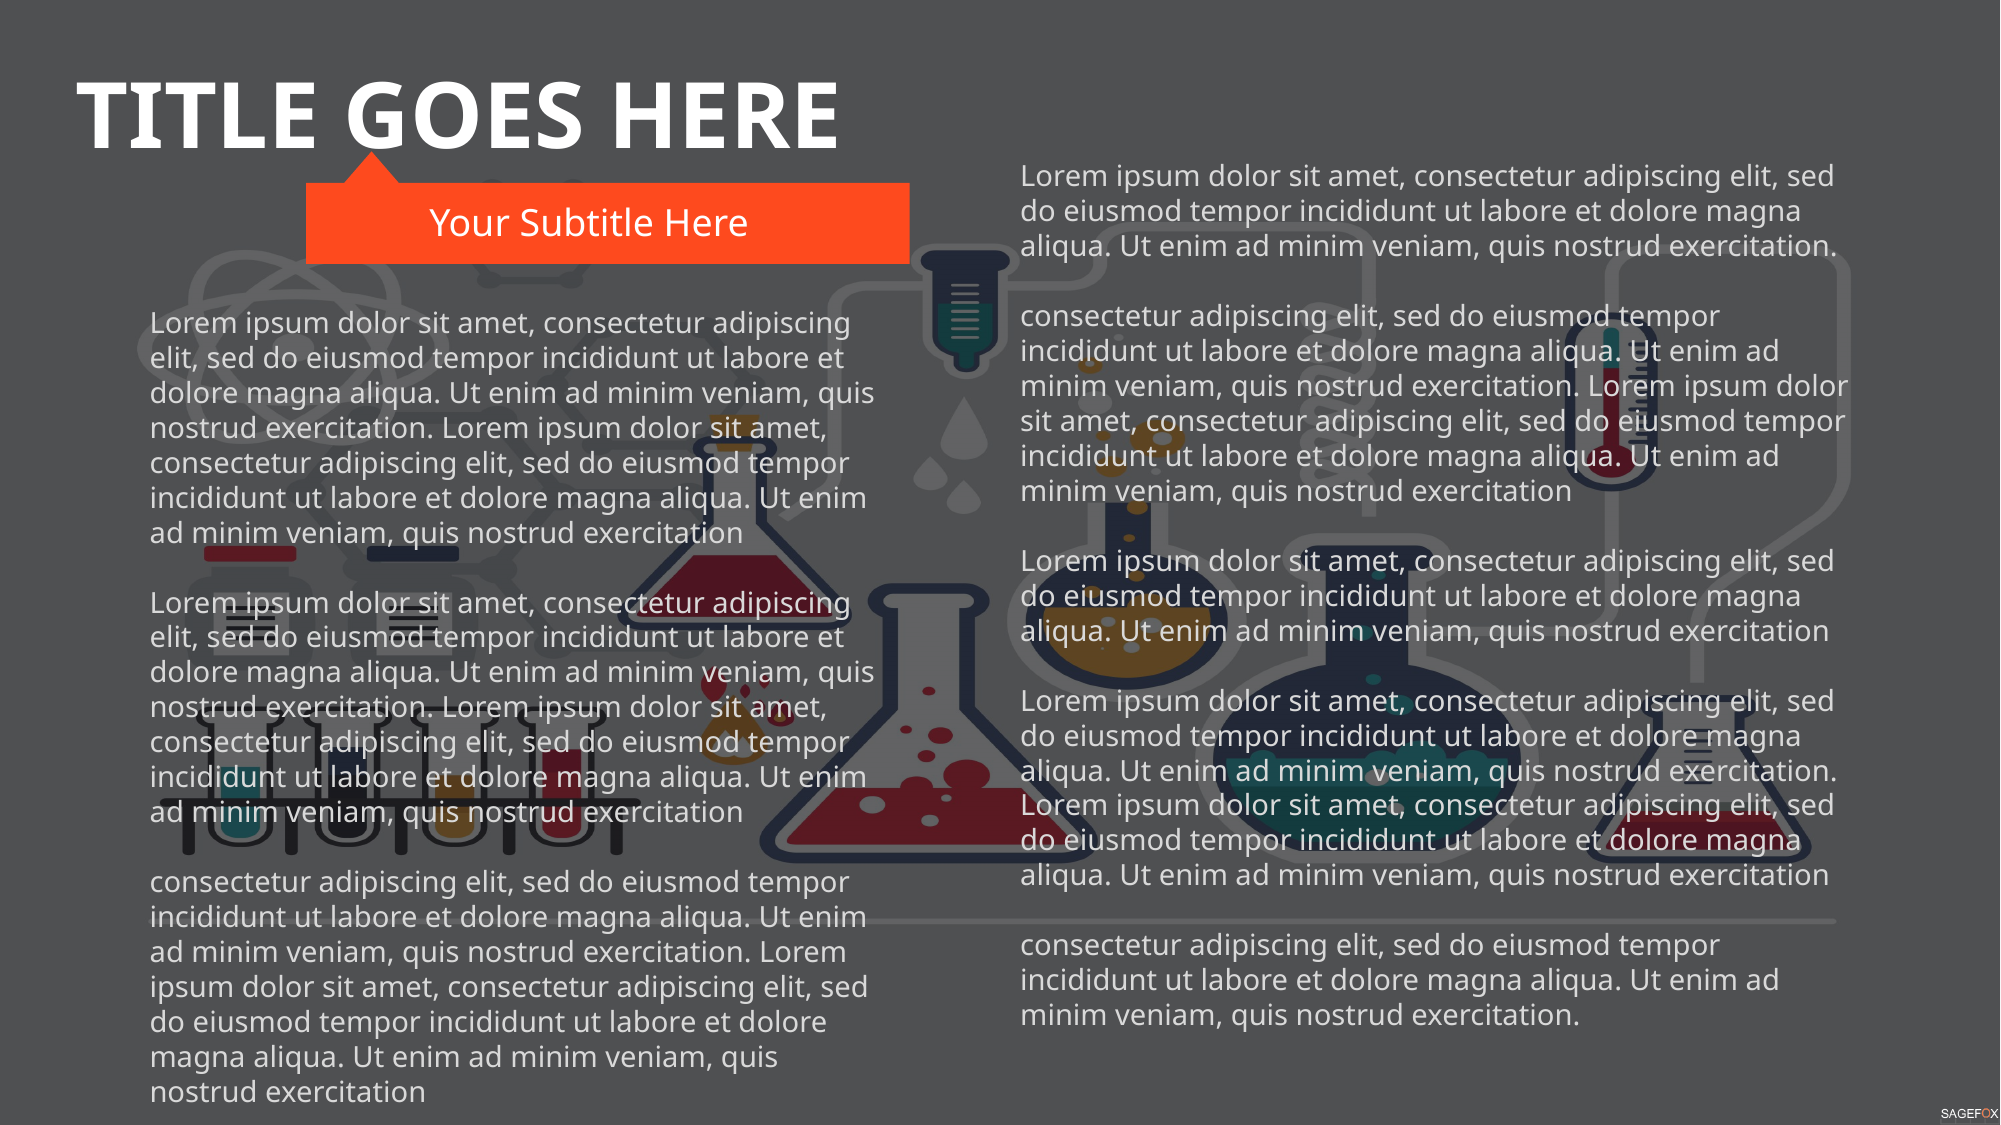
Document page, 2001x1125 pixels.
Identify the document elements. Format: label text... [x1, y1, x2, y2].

text_box Lorem ipsum dolor sit amet, consectetur adipiscing elit, sed do eiusmod tempor incididunt ut labore et dolore magna aliqua. Ut enim ad minim veniam, quis nostrud exercitation. consectetur adipiscing elit, sed do eiusmod tempor incididunt ut labore et dolore magna aliqua. Ut enim ad minim veniam, quis nostrud exercitation. Lorem ipsum dolor sit amet, consectetur adipiscing elit, sed do eiusmod tempor incididunt ut labore et dolore magna aliqua. Ut enim ad minim veniam, quis nostrud exercitation Lorem ipsum dolor sit amet, consectetur adipiscing elit, sed do eiusmod tempor incididunt ut labore et dolore magna aliqua. Ut enim ad minim veniam, quis nostrud exercitation Lorem ipsum dolor sit amet, consectetur adipiscing elit, sed do eiusmod tempor incididunt ut labore et dolore magna aliqua. Ut enim ad minim veniam, quis nostrud exercitation. Lorem ipsum dolor sit amet, consectetur adipiscing elit, sed do eiusmod tempor incididunt ut labore et dolore magna aliqua. Ut enim ad minim veniam, quis nostrud exercitation consectetur adipiscing elit, sed do eiusmod tempor incididunt ut labore et dolore magna aliqua. Ut enim ad minim veniam, quis nostrud exercitation. [1005, 150, 1876, 1039]
text_box TITLE GOES HERE [60, 49, 965, 175]
picture [1940, 0, 2001, 1125]
text_box Lorem ipsum dolor sit amet, consectetur adipiscing elit, sed do eiusmod tempor incididunt ut labore et dolore magna aliqua. Ut enim ad minim veniam, quis nostrud exercitation. Lorem ipsum dolor sit amet, consectetur adipiscing elit, sed do eiusmod tempor incididunt ut labore et dolore magna aliqua. Ut enim ad minim veniam, quis nostrud exercitation Lorem ipsum dolor sit amet, consectetur adipiscing elit, sed do eiusmod tempor incididunt ut labore et dolore magna aliqua. Ut enim ad minim veniam, quis nostrud exercitation. Lorem ipsum dolor sit amet, consectetur adipiscing elit, sed do eiusmod tempor incididunt ut labore et dolore magna aliqua. Ut enim ad minim veniam, quis nostrud exercitation consectetur adipiscing elit, sed do eiusmod tempor incididunt ut labore et dolore magna aliqua. Ut enim ad minim veniam, quis nostrud exercitation. Lorem ipsum dolor sit amet, consectetur adipiscing elit, sed do eiusmod tempor incididunt ut labore et dolore magna aliqua. Ut enim ad minim veniam, quis nostrud exercitation [134, 296, 897, 1125]
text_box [306, 151, 910, 264]
